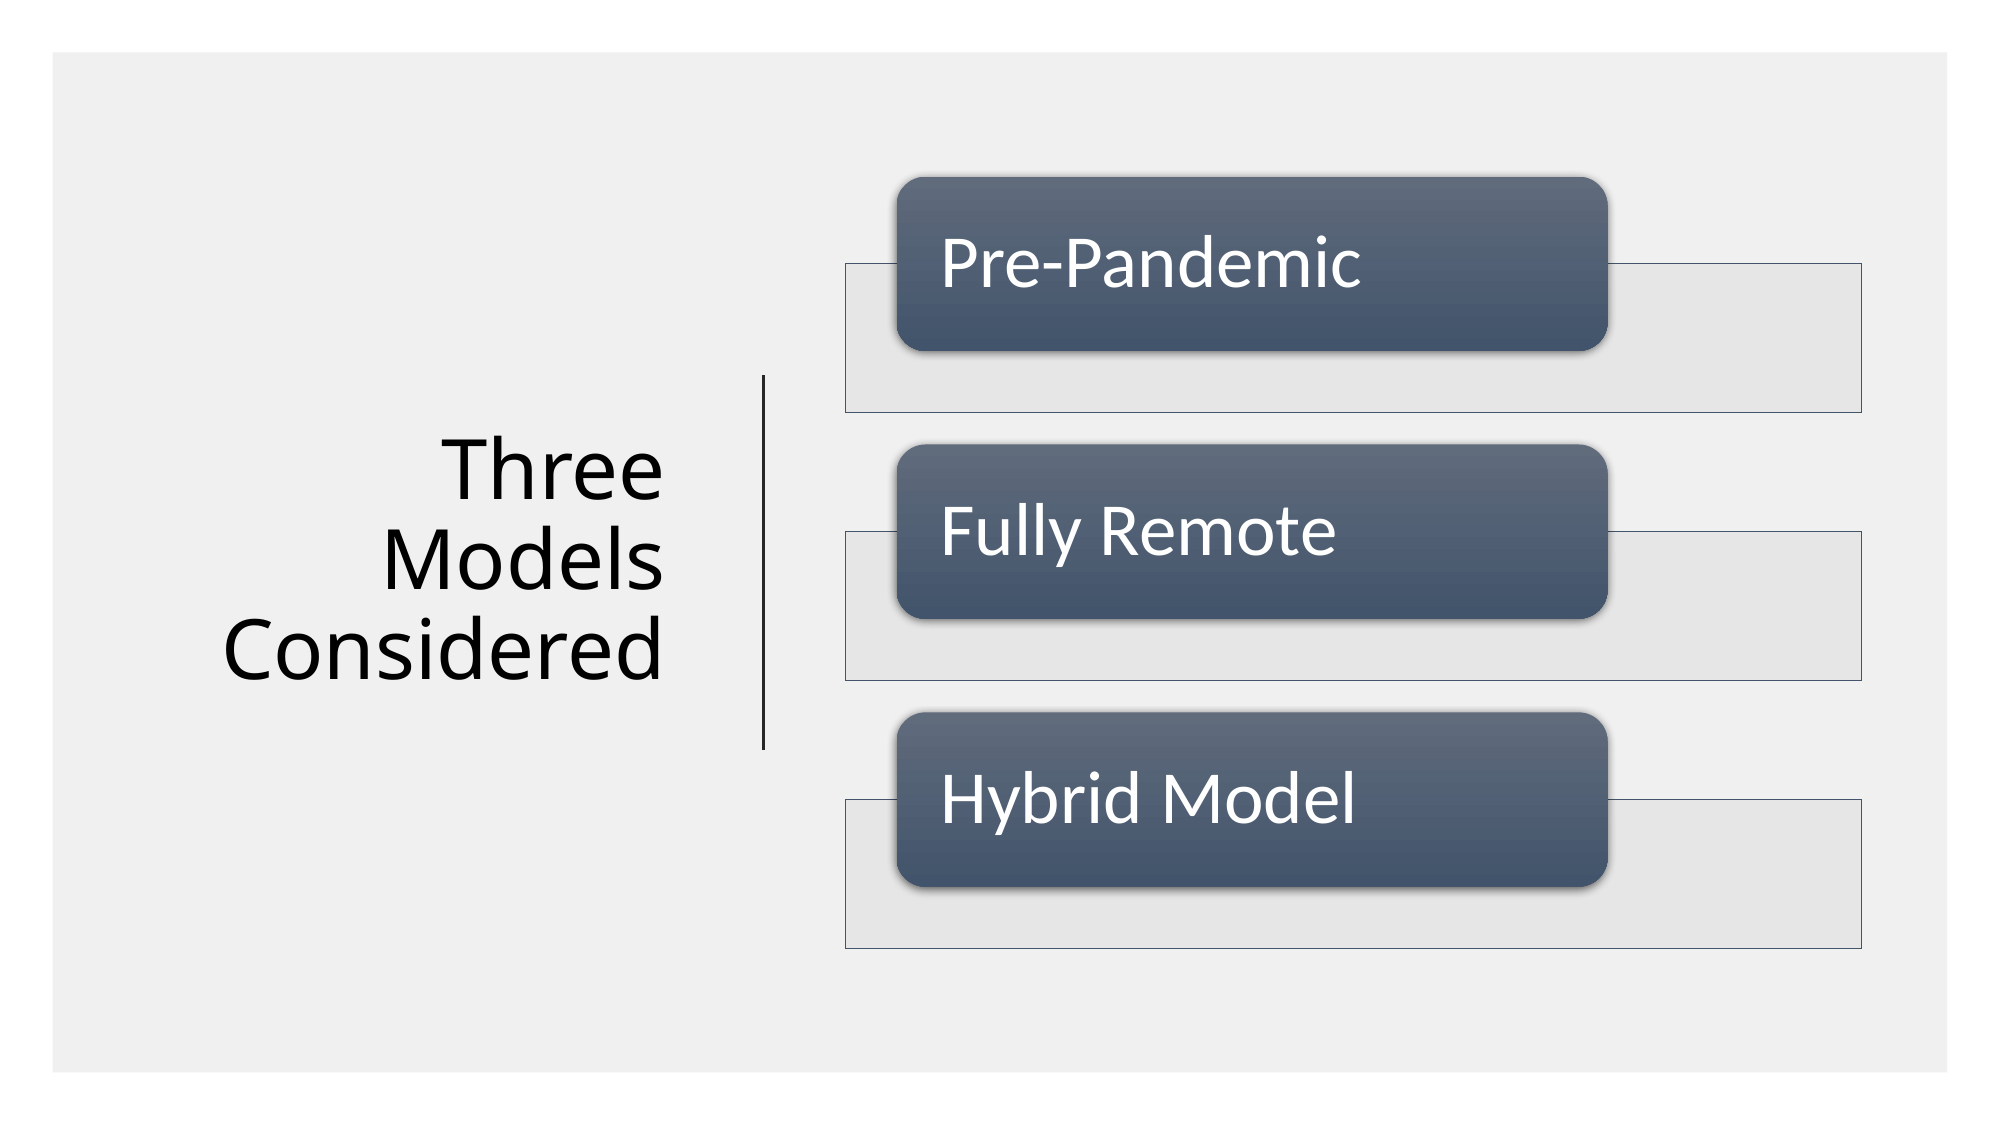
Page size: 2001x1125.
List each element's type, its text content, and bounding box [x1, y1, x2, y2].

text_box [52, 51, 1948, 1073]
title Three Models Considered [137, 174, 681, 951]
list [845, 174, 1862, 951]
